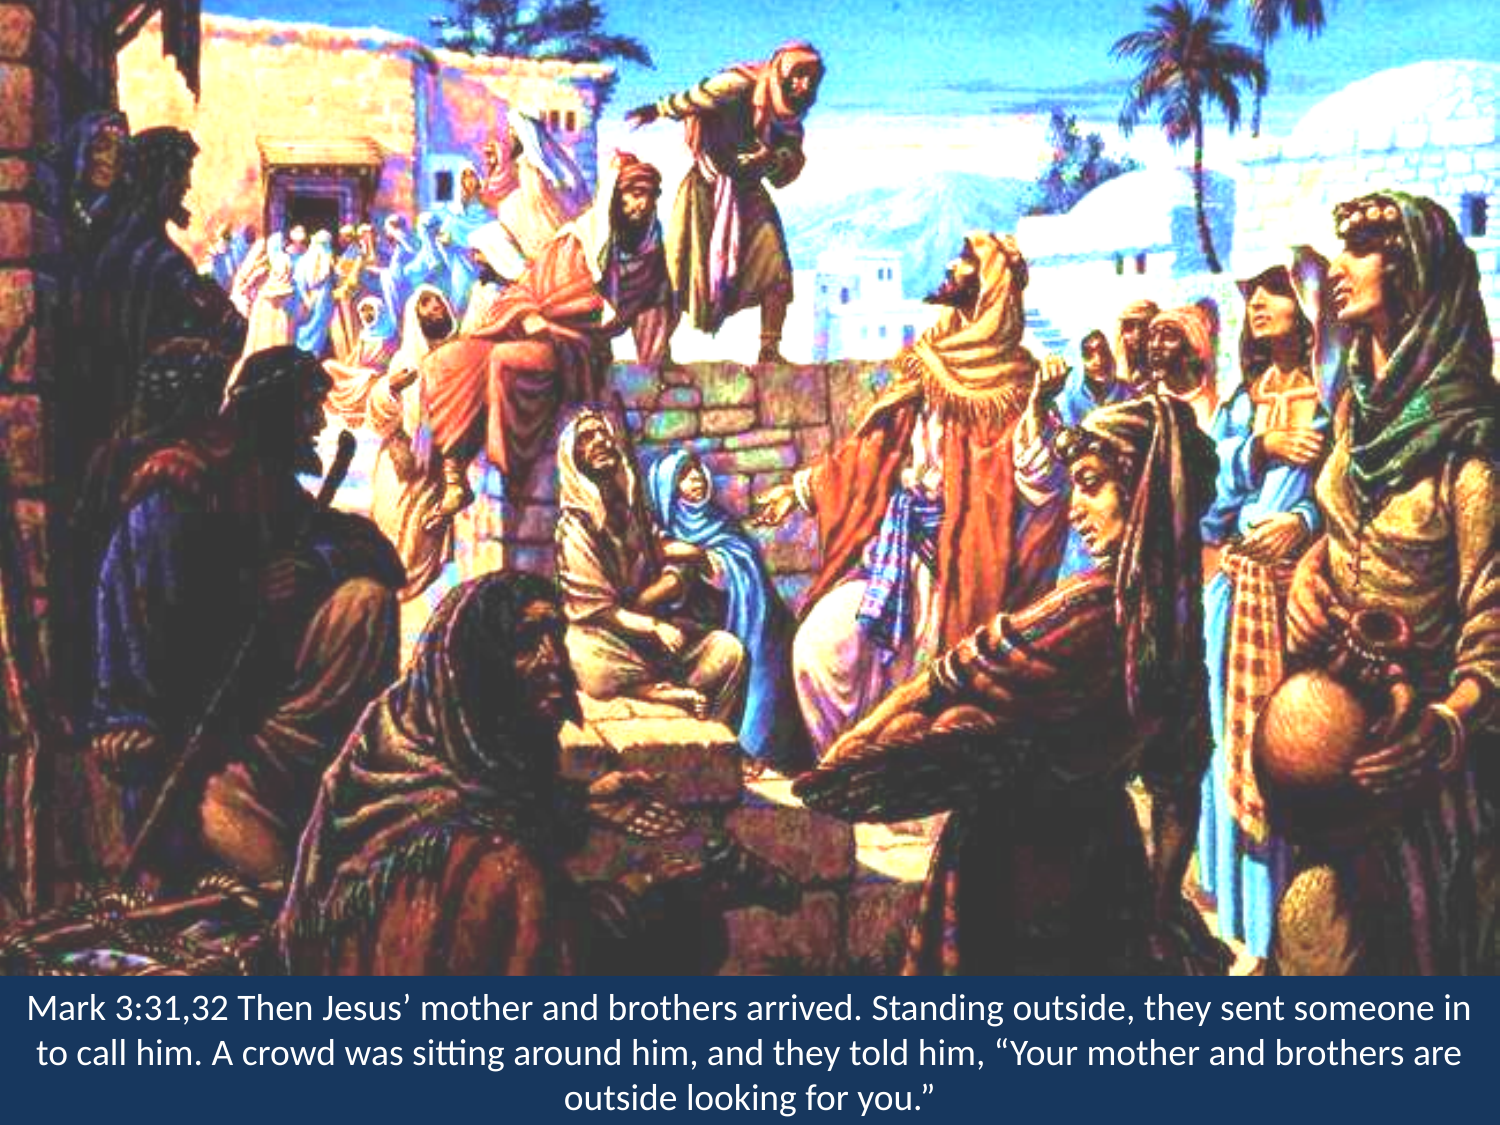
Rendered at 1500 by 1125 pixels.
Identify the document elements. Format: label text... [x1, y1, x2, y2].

text_box Mark 3:31,32 Then Jesus’ mother and brothers arrived. Standing outside, they sent someone in to call him. A crowd was sitting around him, and they told him, “Your mother and brothers are outside looking for you.” [0, 986, 1500, 1125]
picture [0, 0, 1500, 978]
